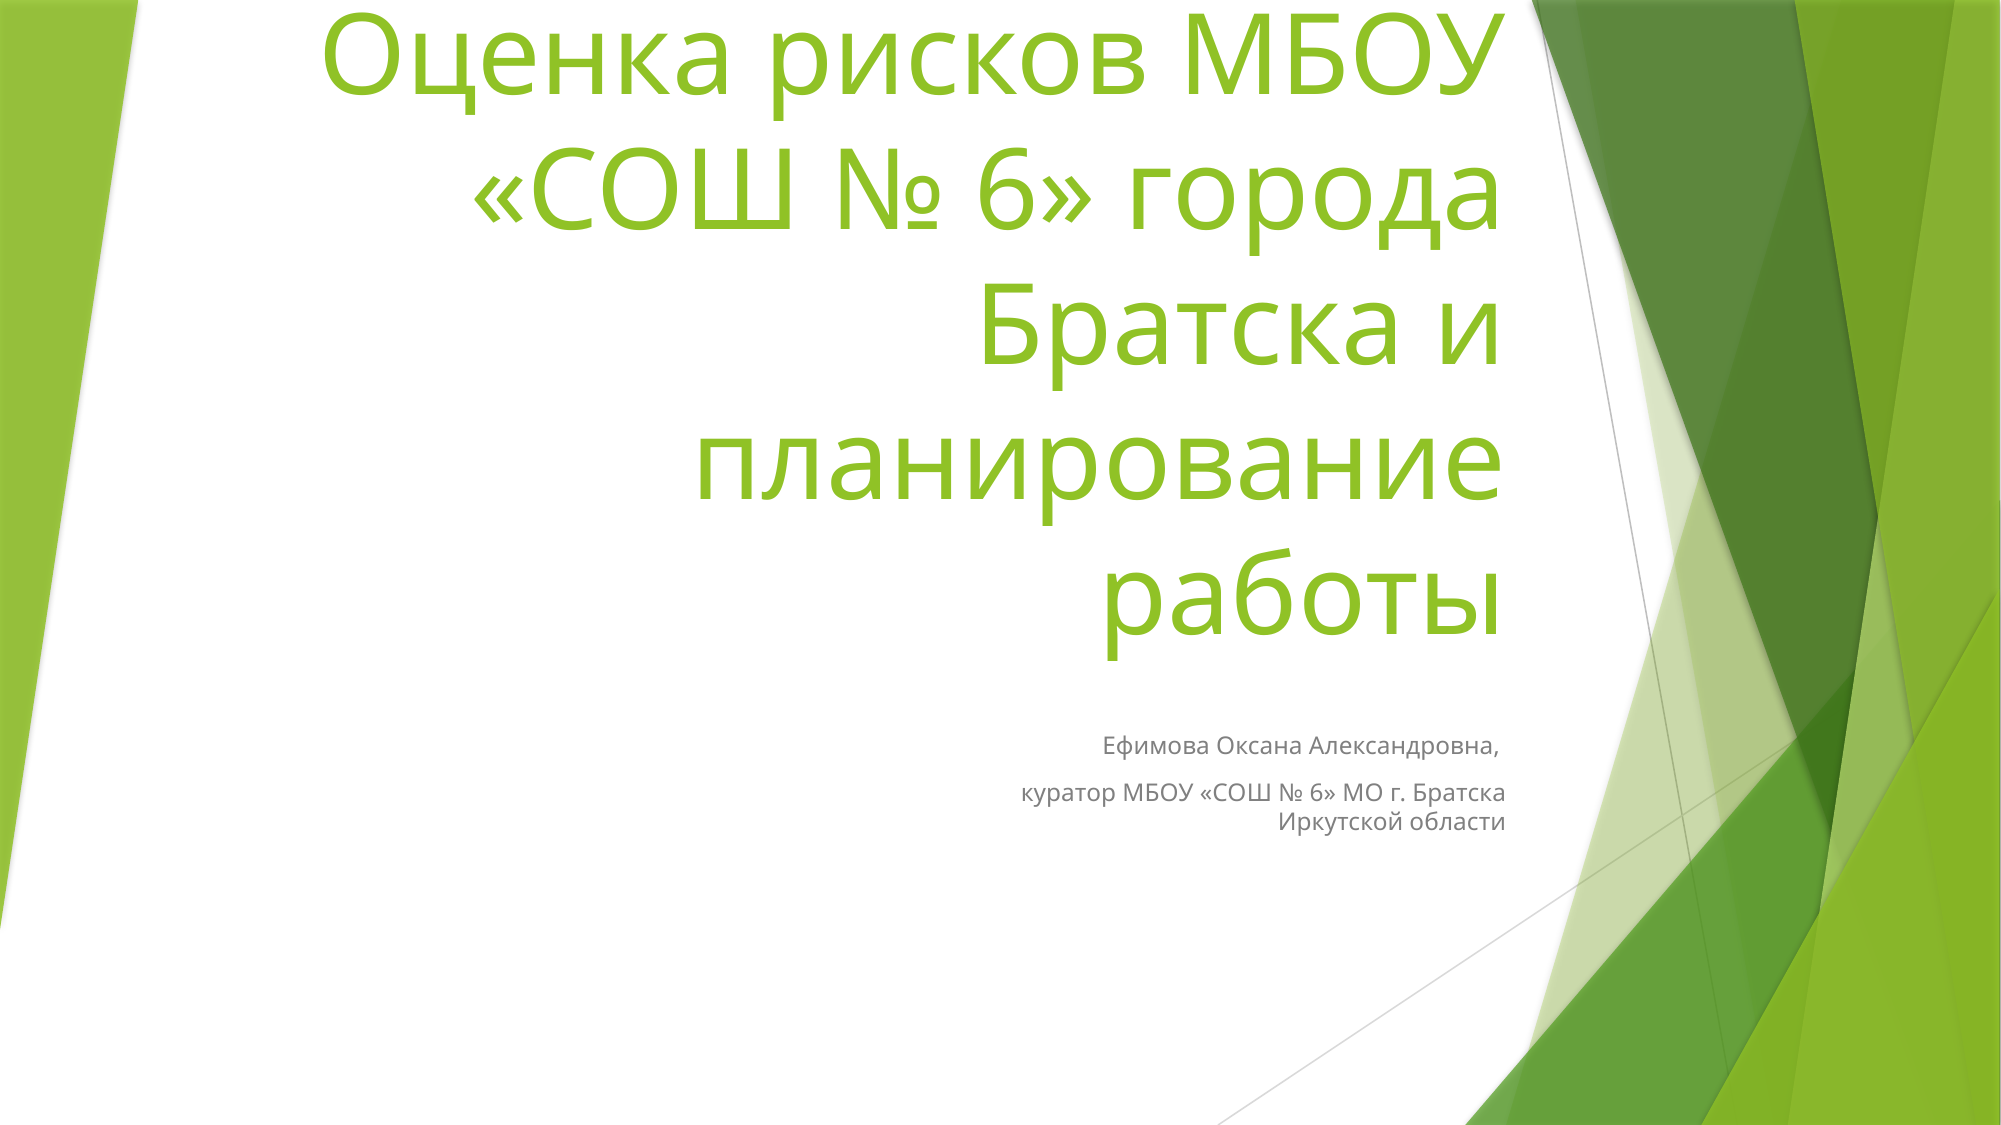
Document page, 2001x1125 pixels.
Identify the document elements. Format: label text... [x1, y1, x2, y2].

subtitle Ефимова Оксана Александровна, куратор МБОУ «СОШ № 6» МО г. Братска Иркутской области [933, 722, 1522, 845]
title Оценка рисков МБОУ «СОШ № 6» города Братска и планирование работы [247, 112, 1522, 665]
